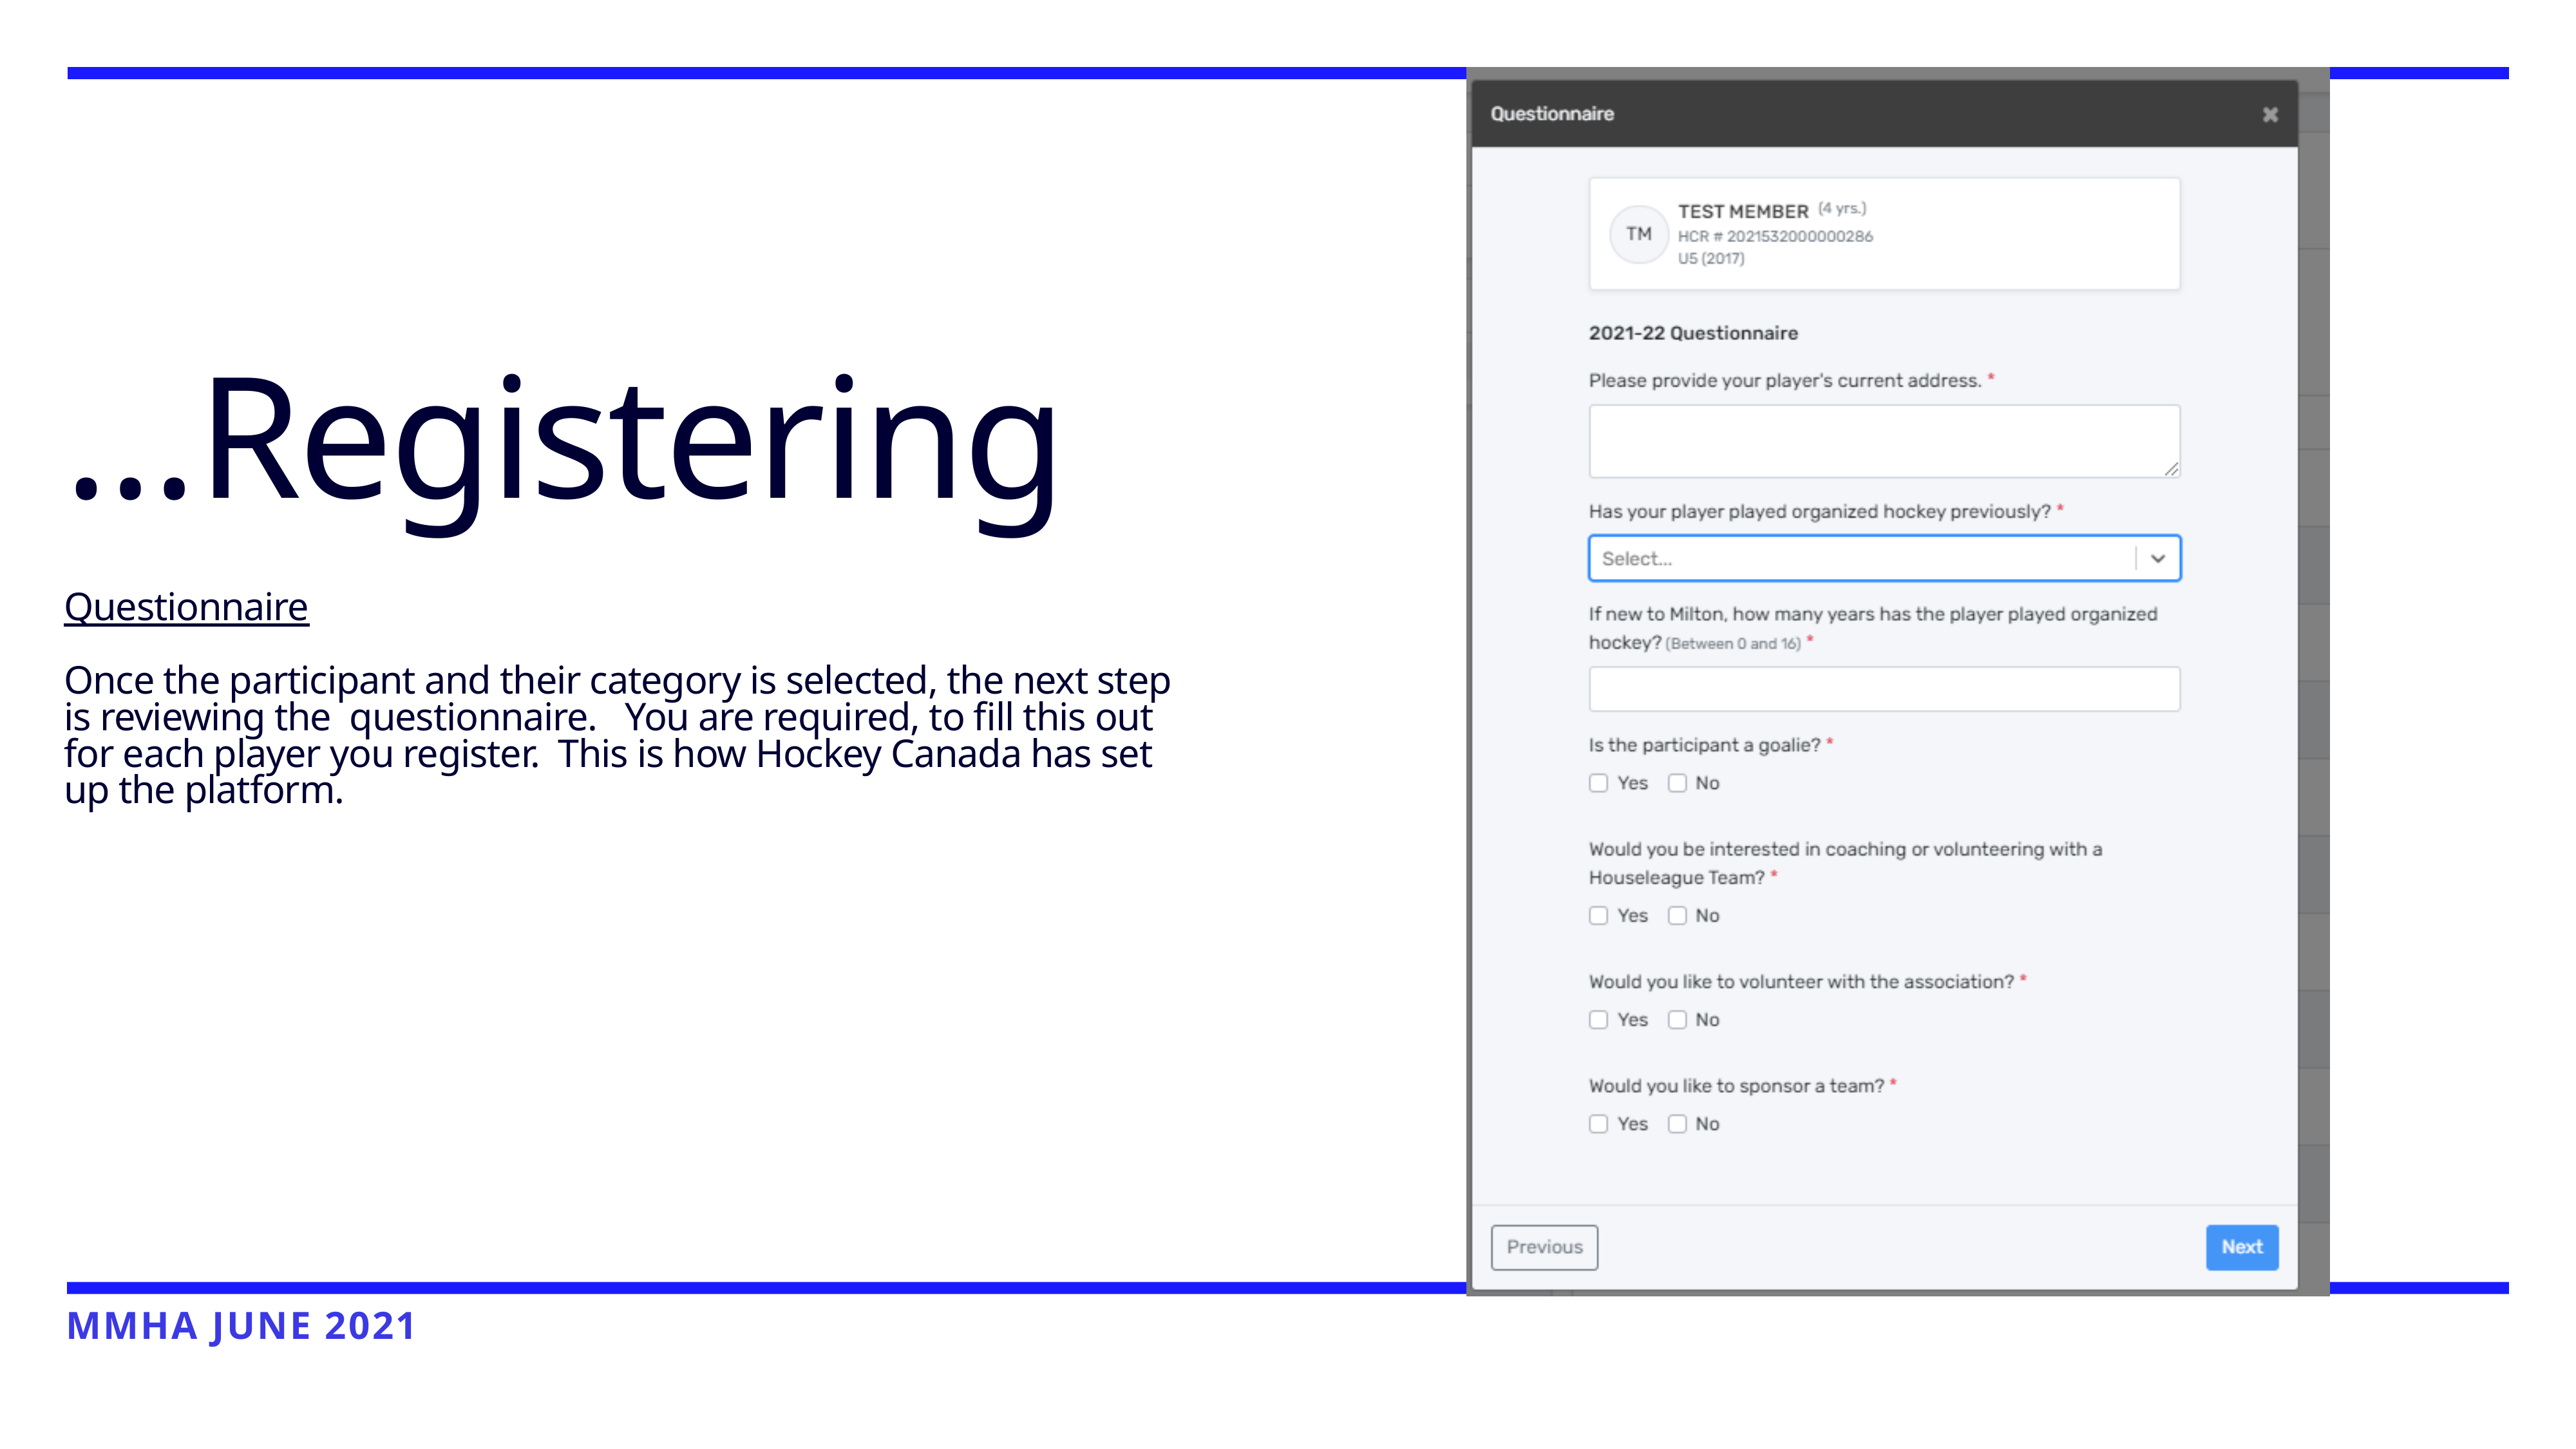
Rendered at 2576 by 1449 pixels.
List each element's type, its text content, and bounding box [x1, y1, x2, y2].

picture [1466, 67, 2330, 1296]
list Mmha June 2021 [60, 1296, 1228, 1356]
title …Registering Questionnaire Once the participant and their category is selected, the next step is reviewing the questionnaire. You are required, to fill this out for each player you register. This is how Hockey Canada has set up the platform. [58, 363, 1184, 1280]
